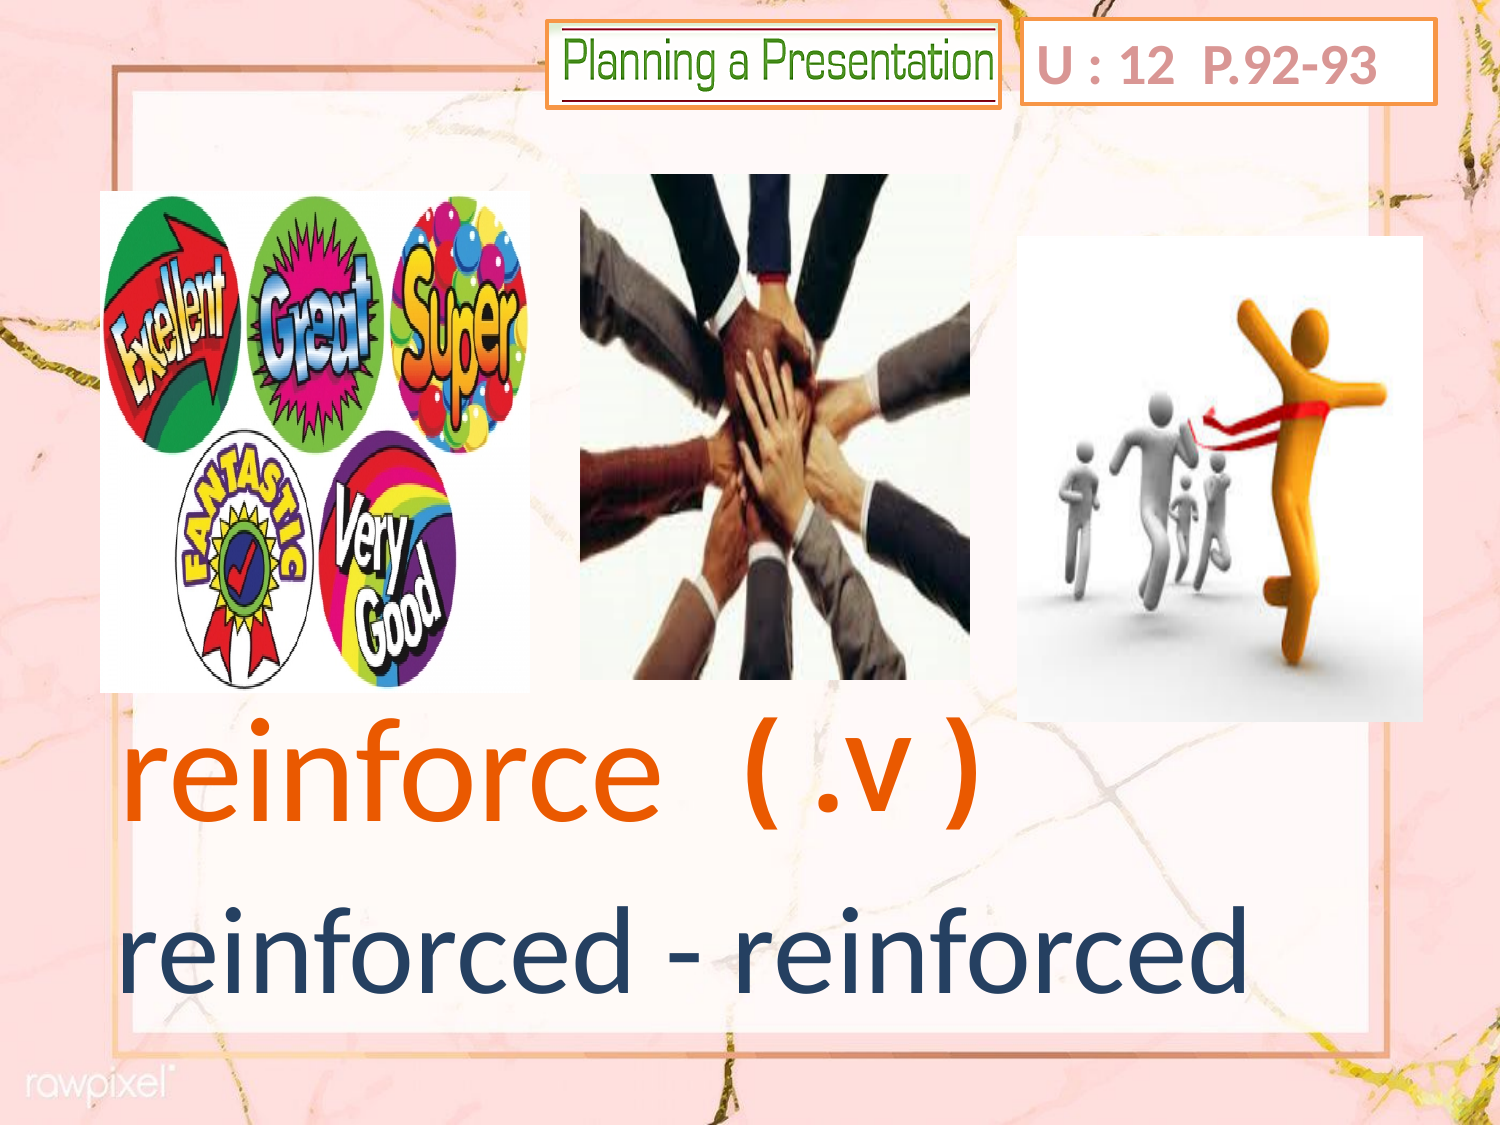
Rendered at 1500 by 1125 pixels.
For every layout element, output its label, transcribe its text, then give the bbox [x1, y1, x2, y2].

text_box reinforce [103, 664, 681, 859]
text_box reinforced - reinforced [100, 860, 1270, 1026]
picture [0, 0, 1500, 1125]
text_box ( V. ) [725, 691, 1000, 842]
text_box U : 12 P.92-93 [1020, 17, 1438, 106]
